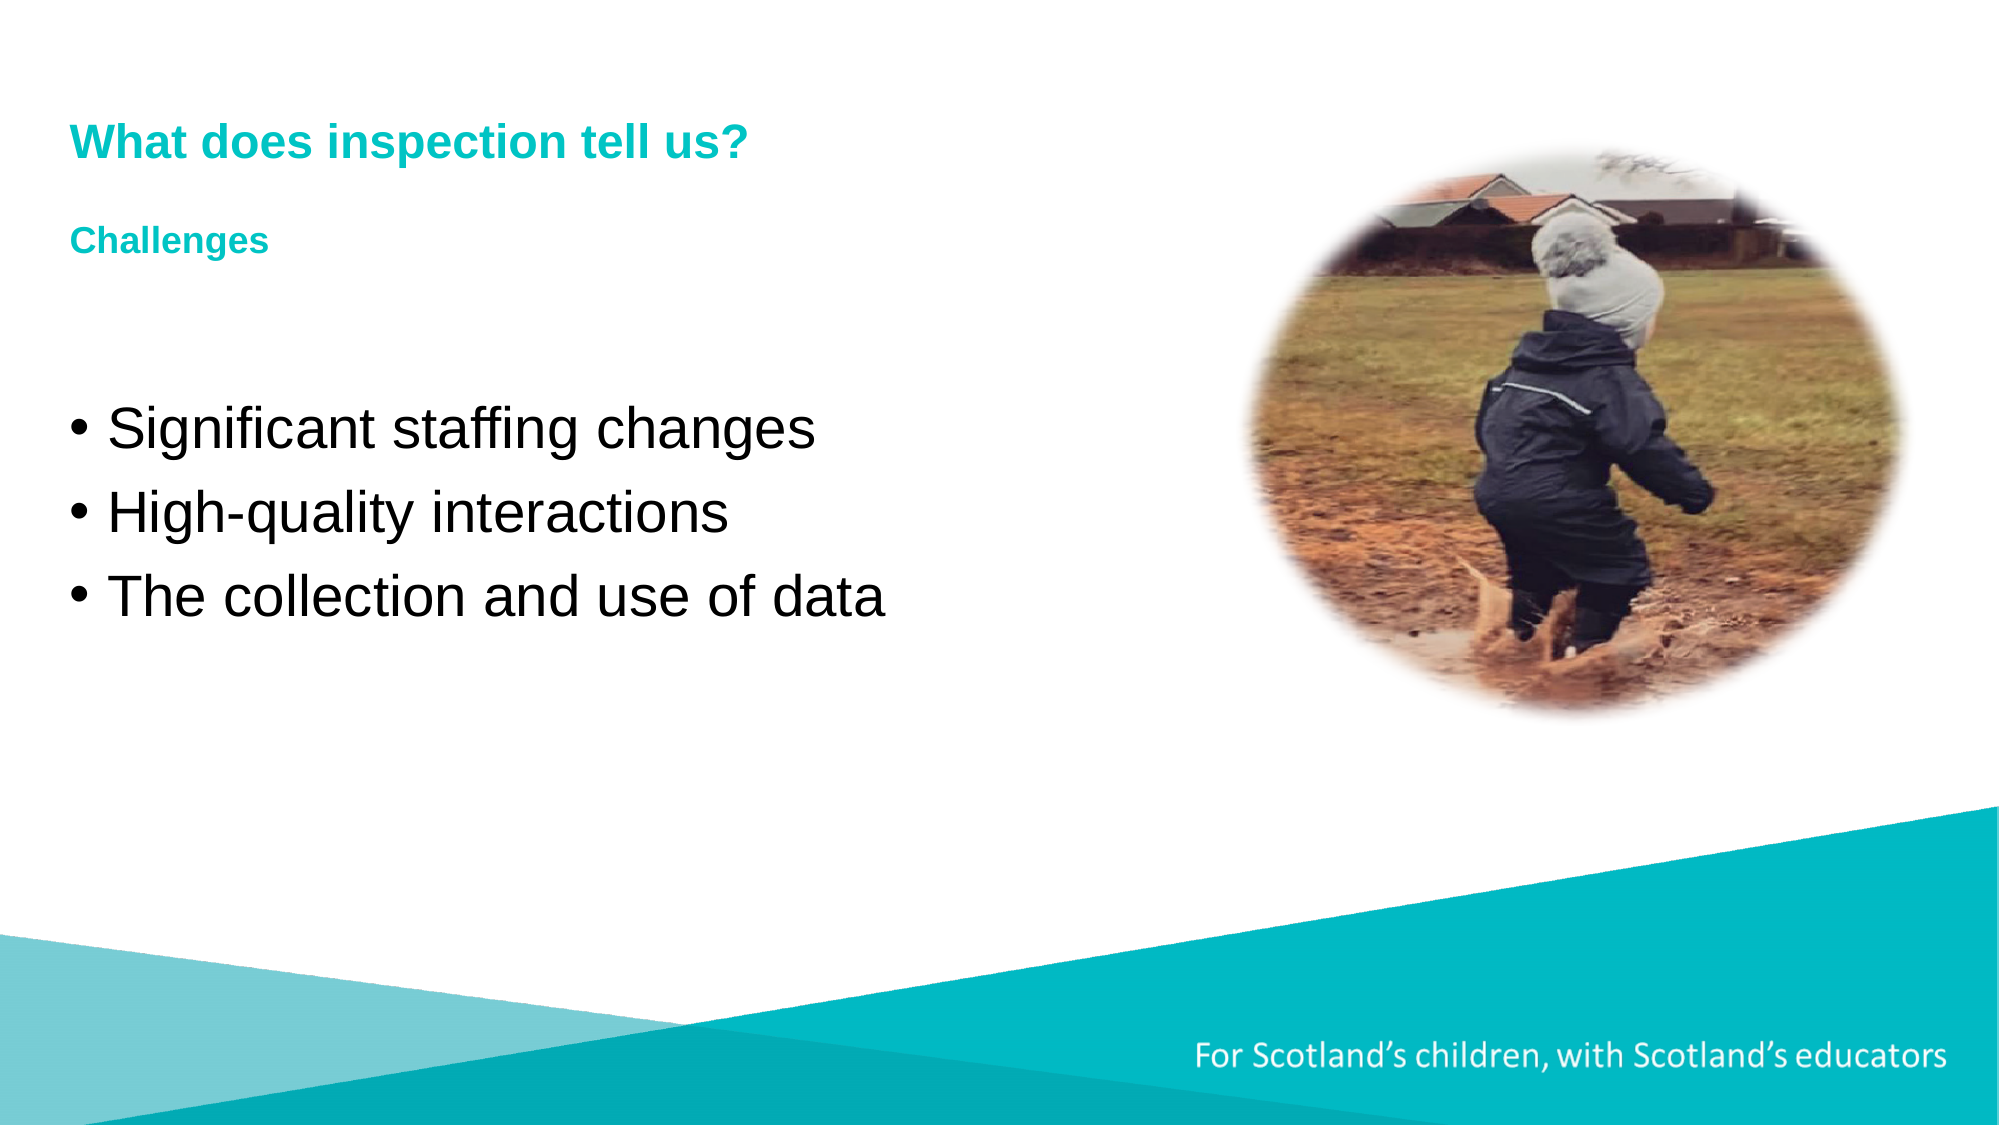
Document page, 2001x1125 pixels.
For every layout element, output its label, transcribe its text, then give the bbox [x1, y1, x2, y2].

list Significant staffing changes High-quality interactions The collection and use of data [54, 300, 1780, 804]
title What does inspection tell us? Challenges [54, 109, 1780, 300]
picture [1234, 137, 1917, 727]
picture [0, 804, 2000, 1125]
